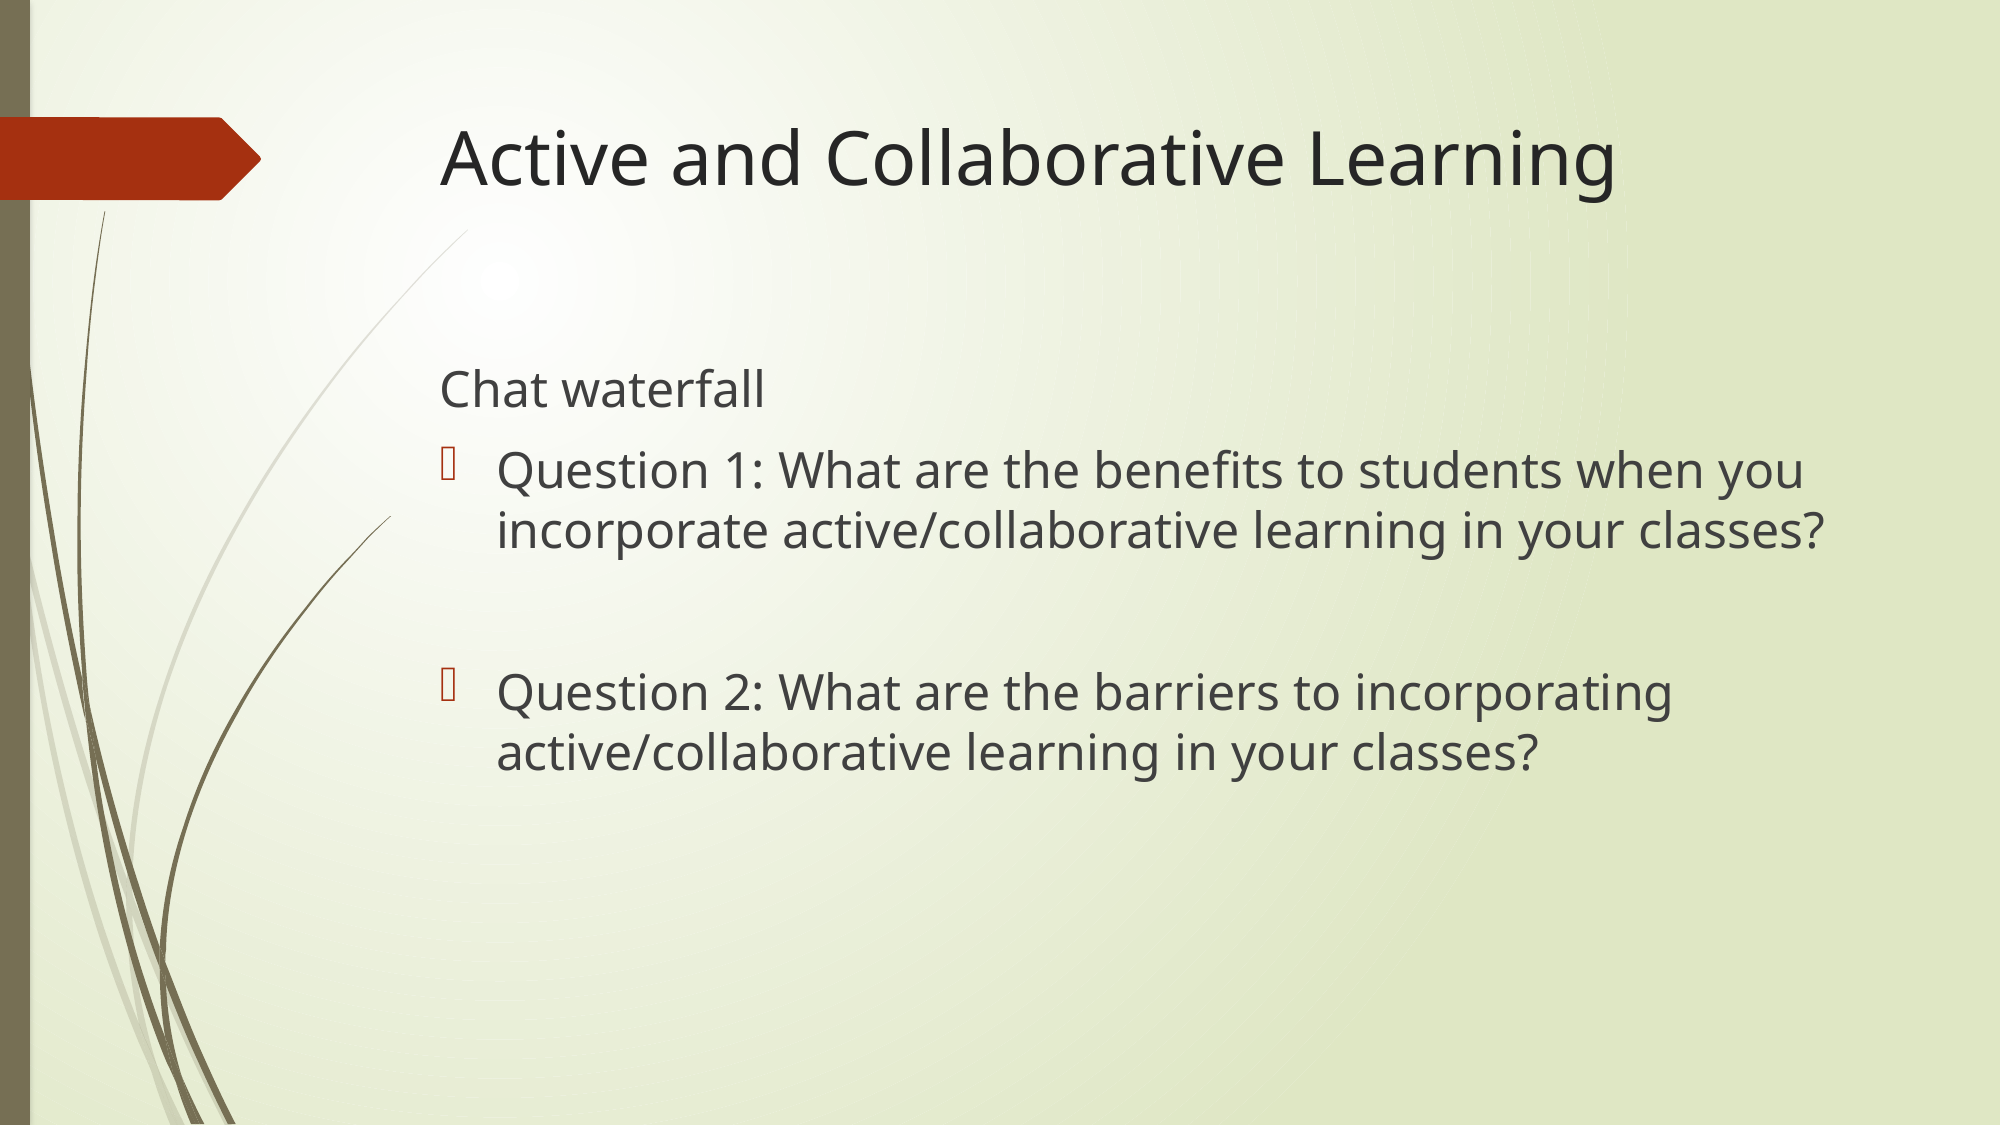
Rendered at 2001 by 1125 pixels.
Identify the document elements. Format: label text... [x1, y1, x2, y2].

list Chat waterfall Question 1: What are the benefits to students when you incorporate active/collaborative learning in your classes? Question 2: What are the barriers to incorporating active/collaborative learning in your classes? [424, 350, 1888, 970]
title Active and Collaborative Learning [425, 102, 1888, 313]
